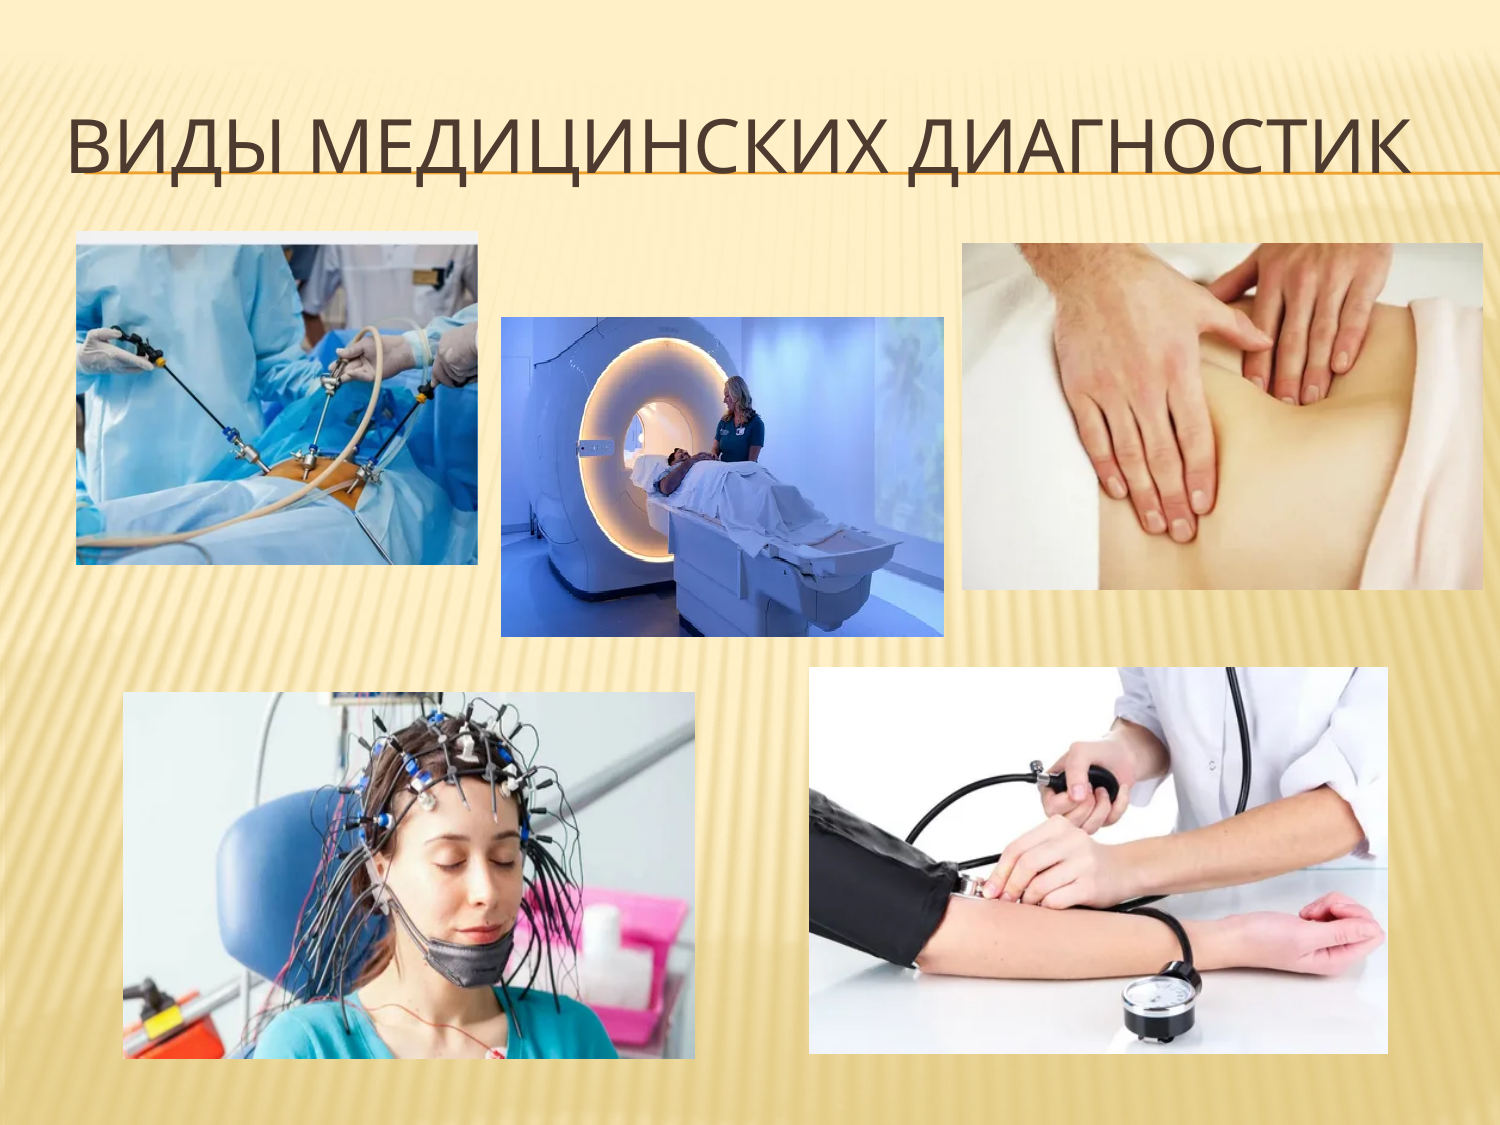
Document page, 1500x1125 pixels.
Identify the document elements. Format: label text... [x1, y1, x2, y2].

picture [808, 667, 1389, 1055]
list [76, 231, 479, 566]
picture [123, 692, 695, 1060]
title Виды медицинских диагностик [50, 75, 1475, 213]
picture [501, 317, 945, 637]
picture [962, 243, 1483, 591]
